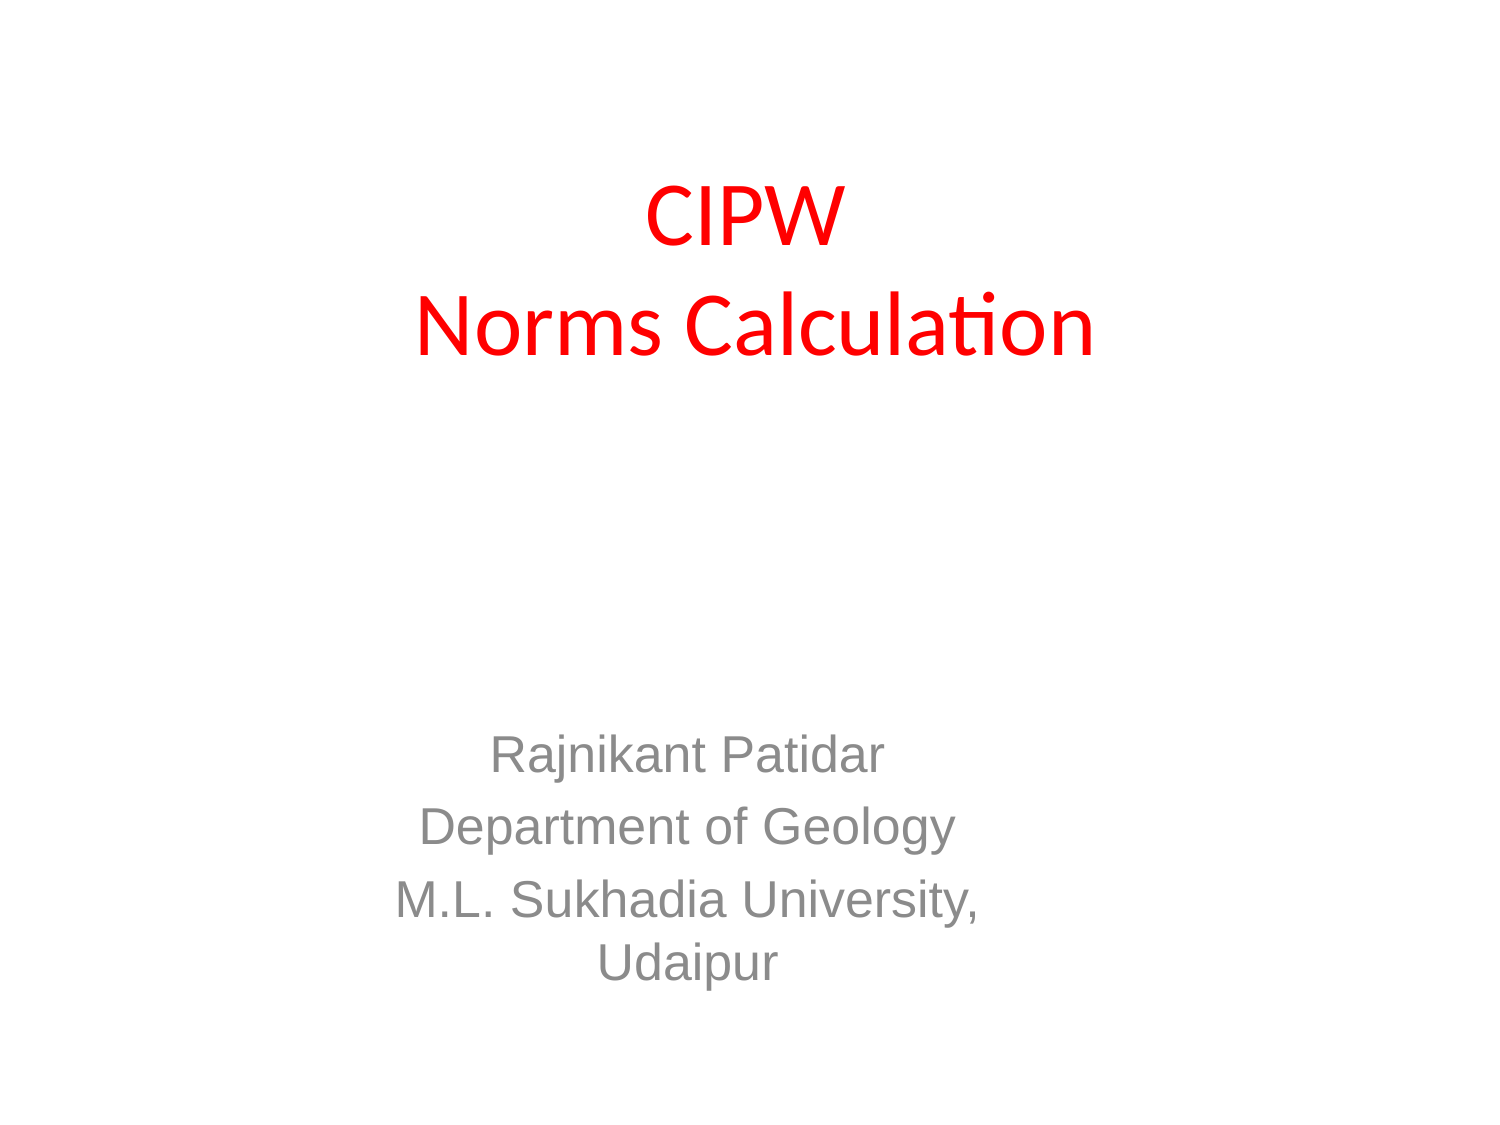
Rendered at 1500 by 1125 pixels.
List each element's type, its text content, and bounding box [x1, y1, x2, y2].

subtitle Rajnikant Patidar Department of Geology M.L. Sukhadia University, Udaipur [350, 712, 1026, 1000]
title CIPW Norms Calculation [62, 75, 1450, 453]
